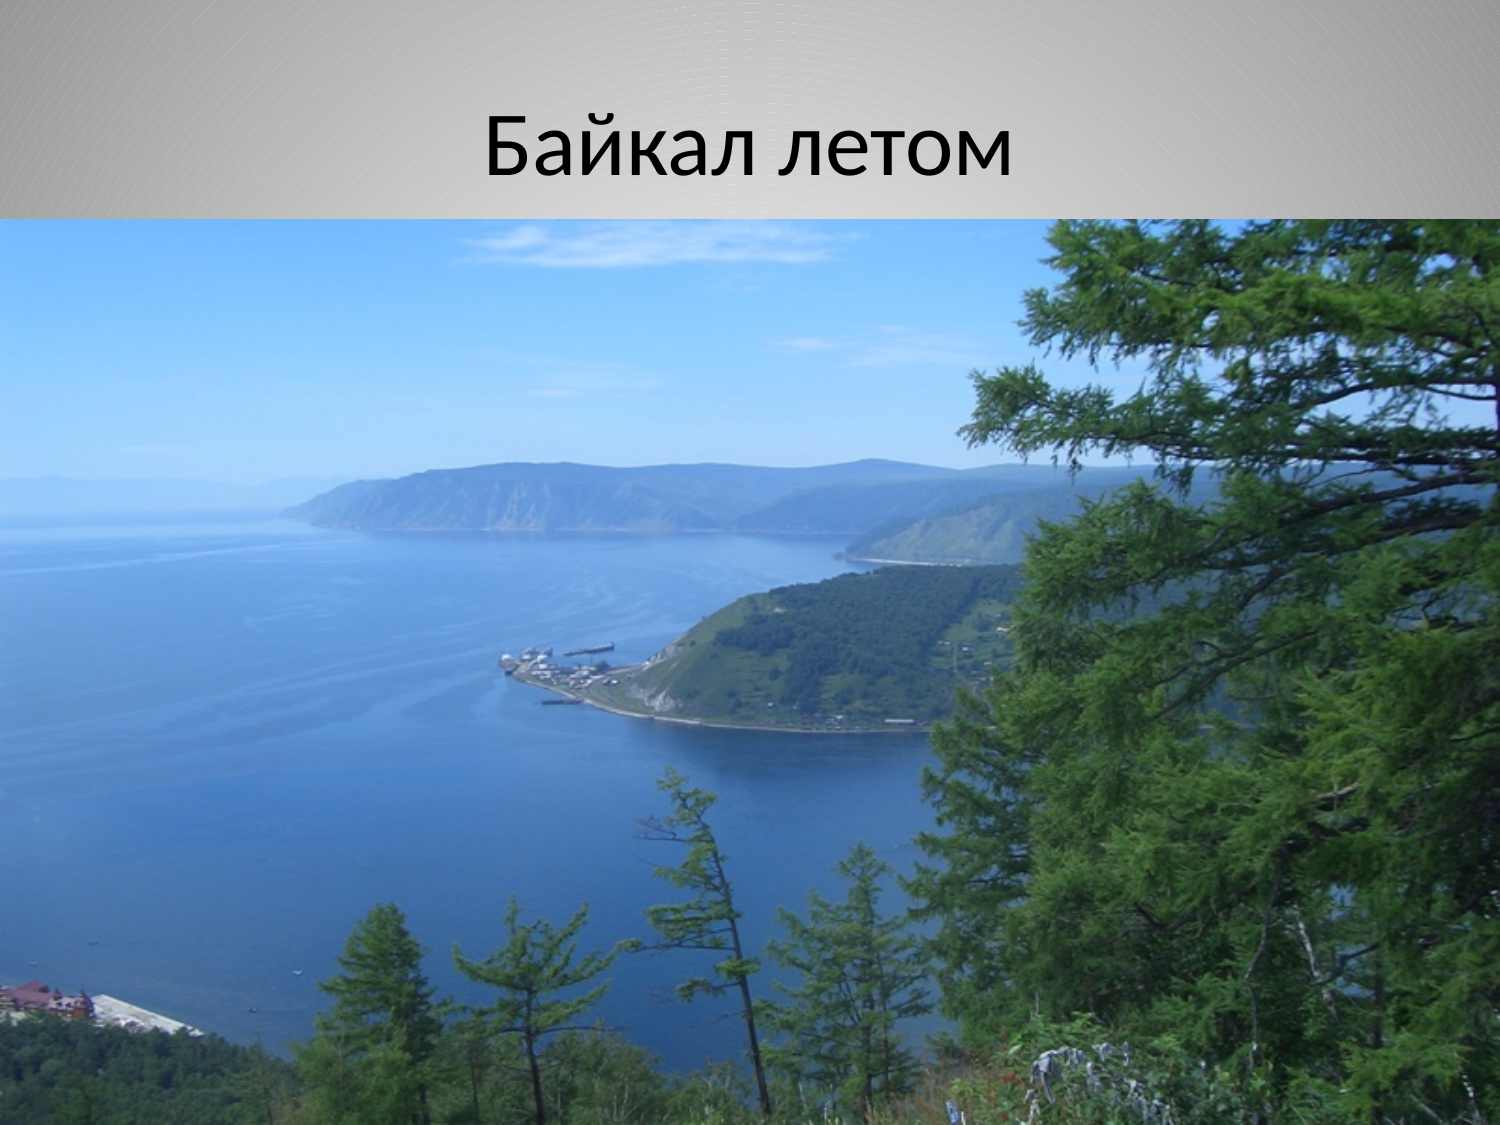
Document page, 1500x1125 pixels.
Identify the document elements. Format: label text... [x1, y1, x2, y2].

title Байкал летом [75, 45, 1425, 218]
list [0, 219, 1500, 1125]
